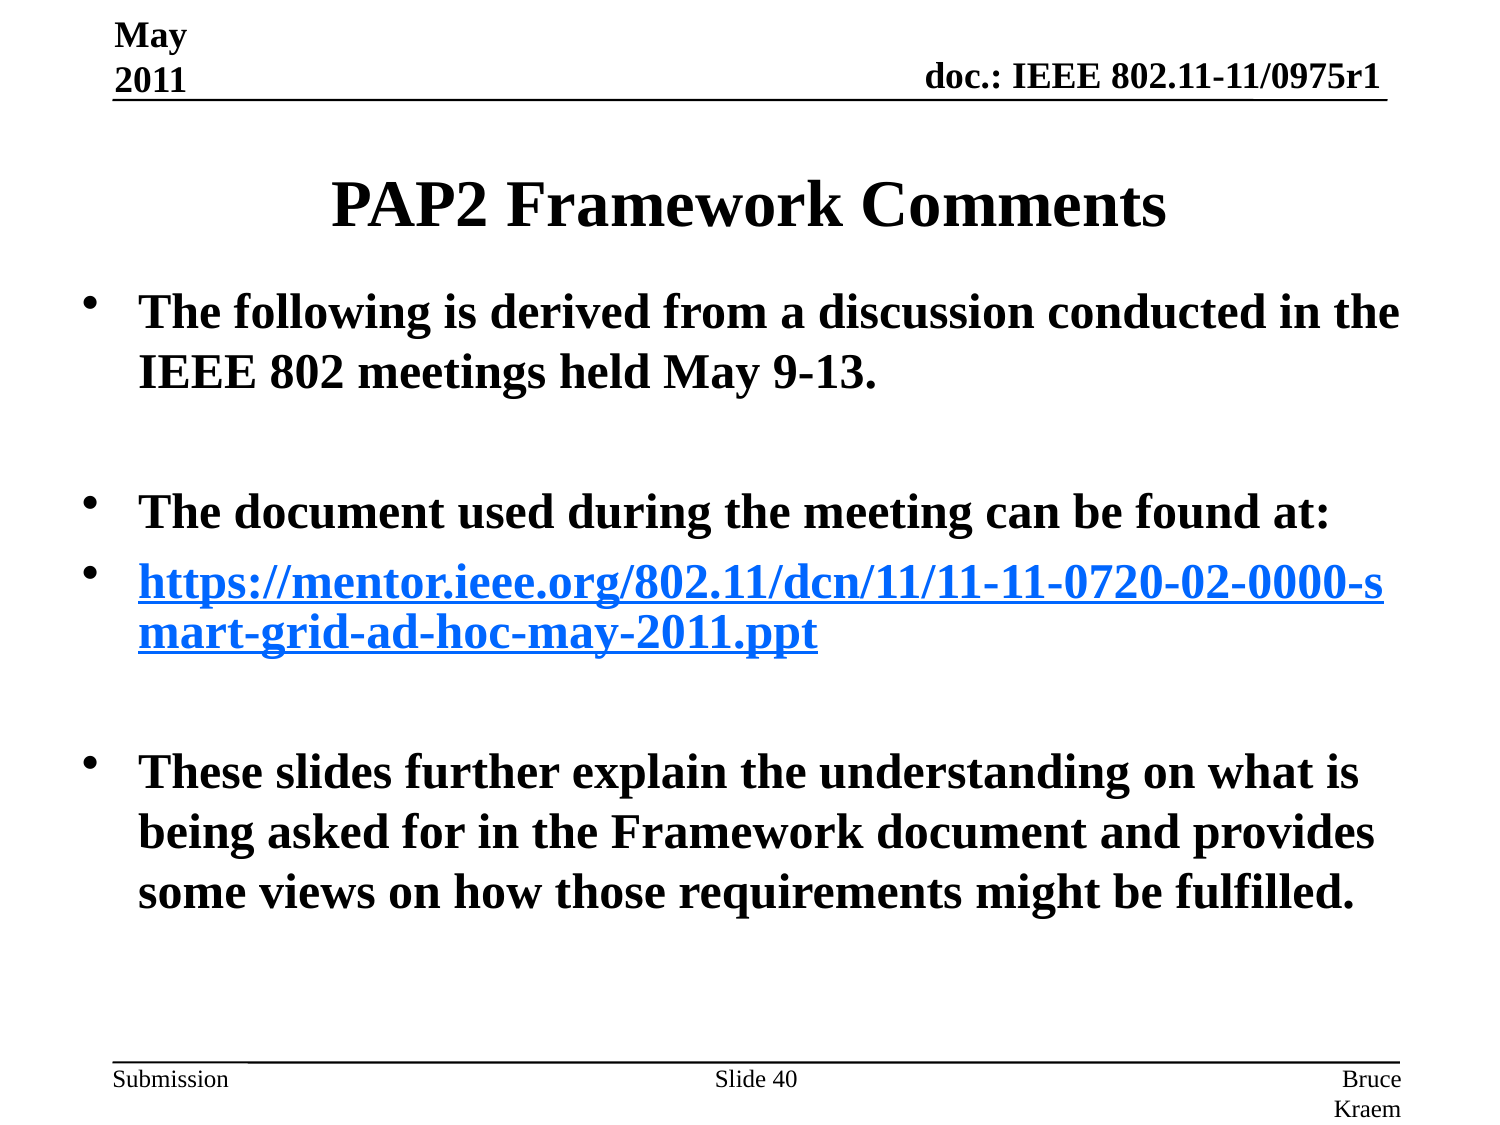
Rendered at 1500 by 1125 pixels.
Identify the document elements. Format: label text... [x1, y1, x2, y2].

slide_number Slide 40 [712, 1061, 800, 1093]
list The following is derived from a discussion conducted in the IEEE 802 meetings held May 9-13. The document used during the meeting can be found at: https://mentor.ieee.org/802.11/dcn/11/11-11-0720-02-0000-smart-grid-ad-hoc-may-2011.ppt These slides further explain the understanding on what is being asked for in the Framework document and provides some views on how those requirements might be fulfilled. [66, 270, 1430, 1000]
footer Bruce Kraemer, Marvell [1324, 1061, 1402, 1093]
title PAP2 Framework Comments [112, 112, 1388, 270]
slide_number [114, 54, 277, 101]
